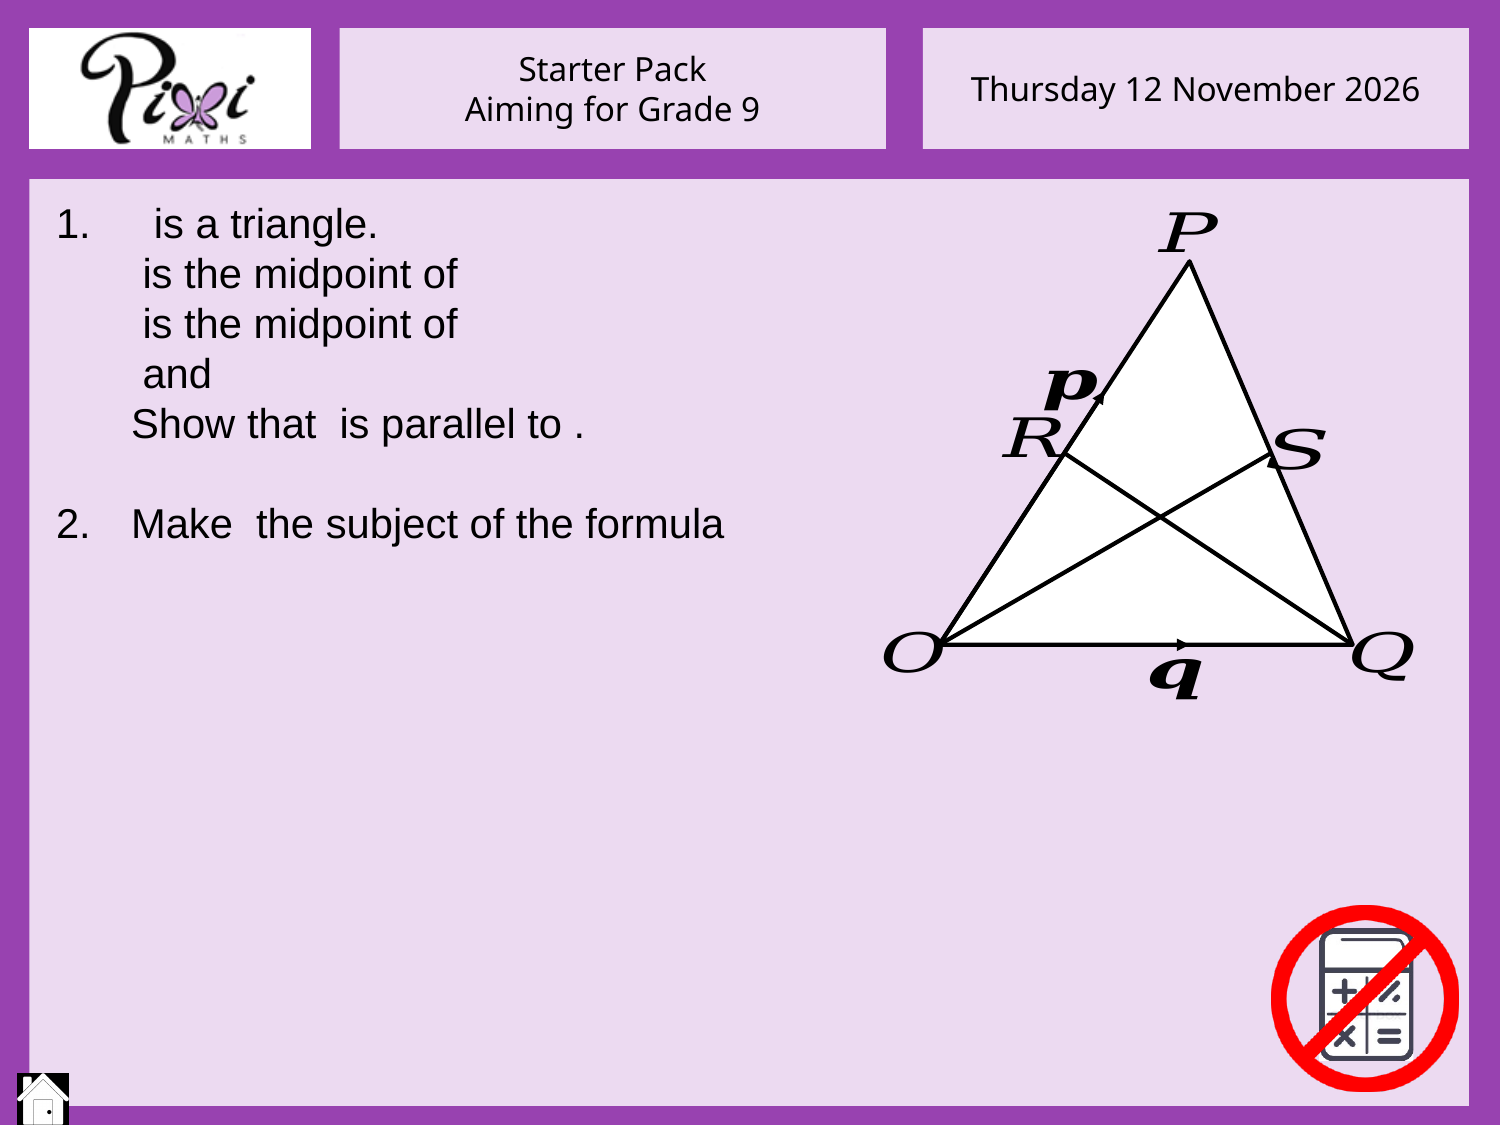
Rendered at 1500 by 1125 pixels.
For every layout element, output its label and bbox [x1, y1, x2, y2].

text_box [1103, 259, 1273, 450]
text_box [938, 452, 1063, 646]
text_box [1064, 452, 1353, 646]
text_box [938, 390, 1105, 452]
picture [0, 0, 1500, 1125]
